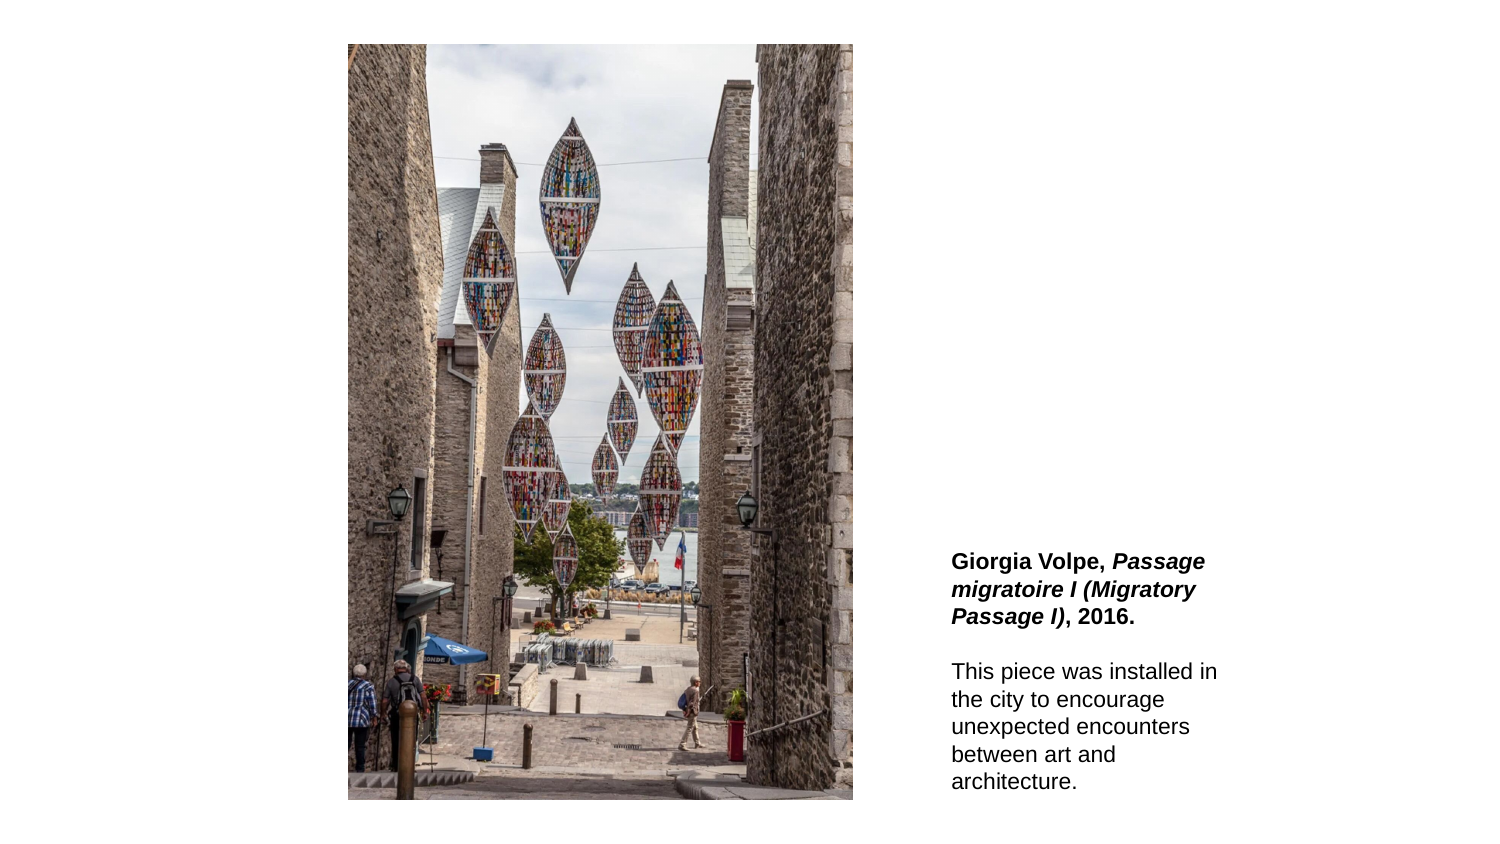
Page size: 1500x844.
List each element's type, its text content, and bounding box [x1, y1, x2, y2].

text_box Giorgia Volpe, Passage migratoire I (Migratory Passage I), 2016. This piece was installed in the city to encourage unexpected encounters between art and architecture. [936, 531, 1245, 810]
picture [348, 43, 853, 800]
